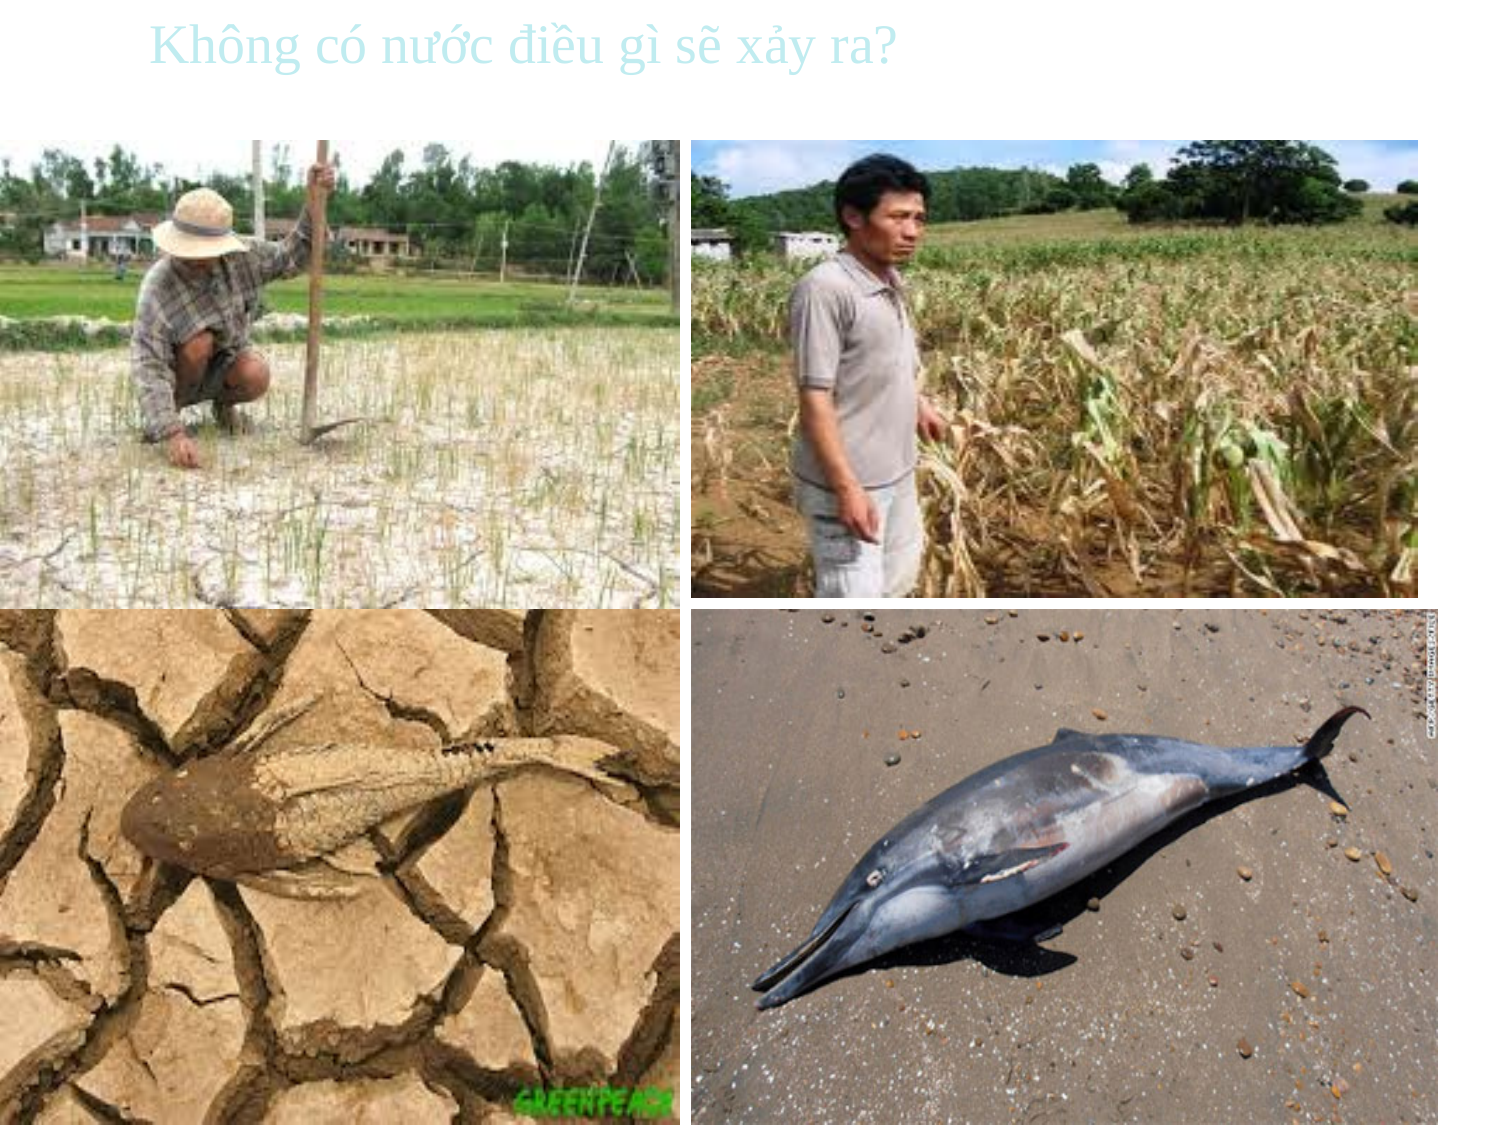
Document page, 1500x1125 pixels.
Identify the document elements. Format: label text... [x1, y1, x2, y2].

picture [0, 140, 680, 1125]
title Không có nước điều gì sẽ xảy ra? [74, 0, 1426, 83]
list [691, 609, 1438, 1125]
picture [691, 140, 1419, 598]
